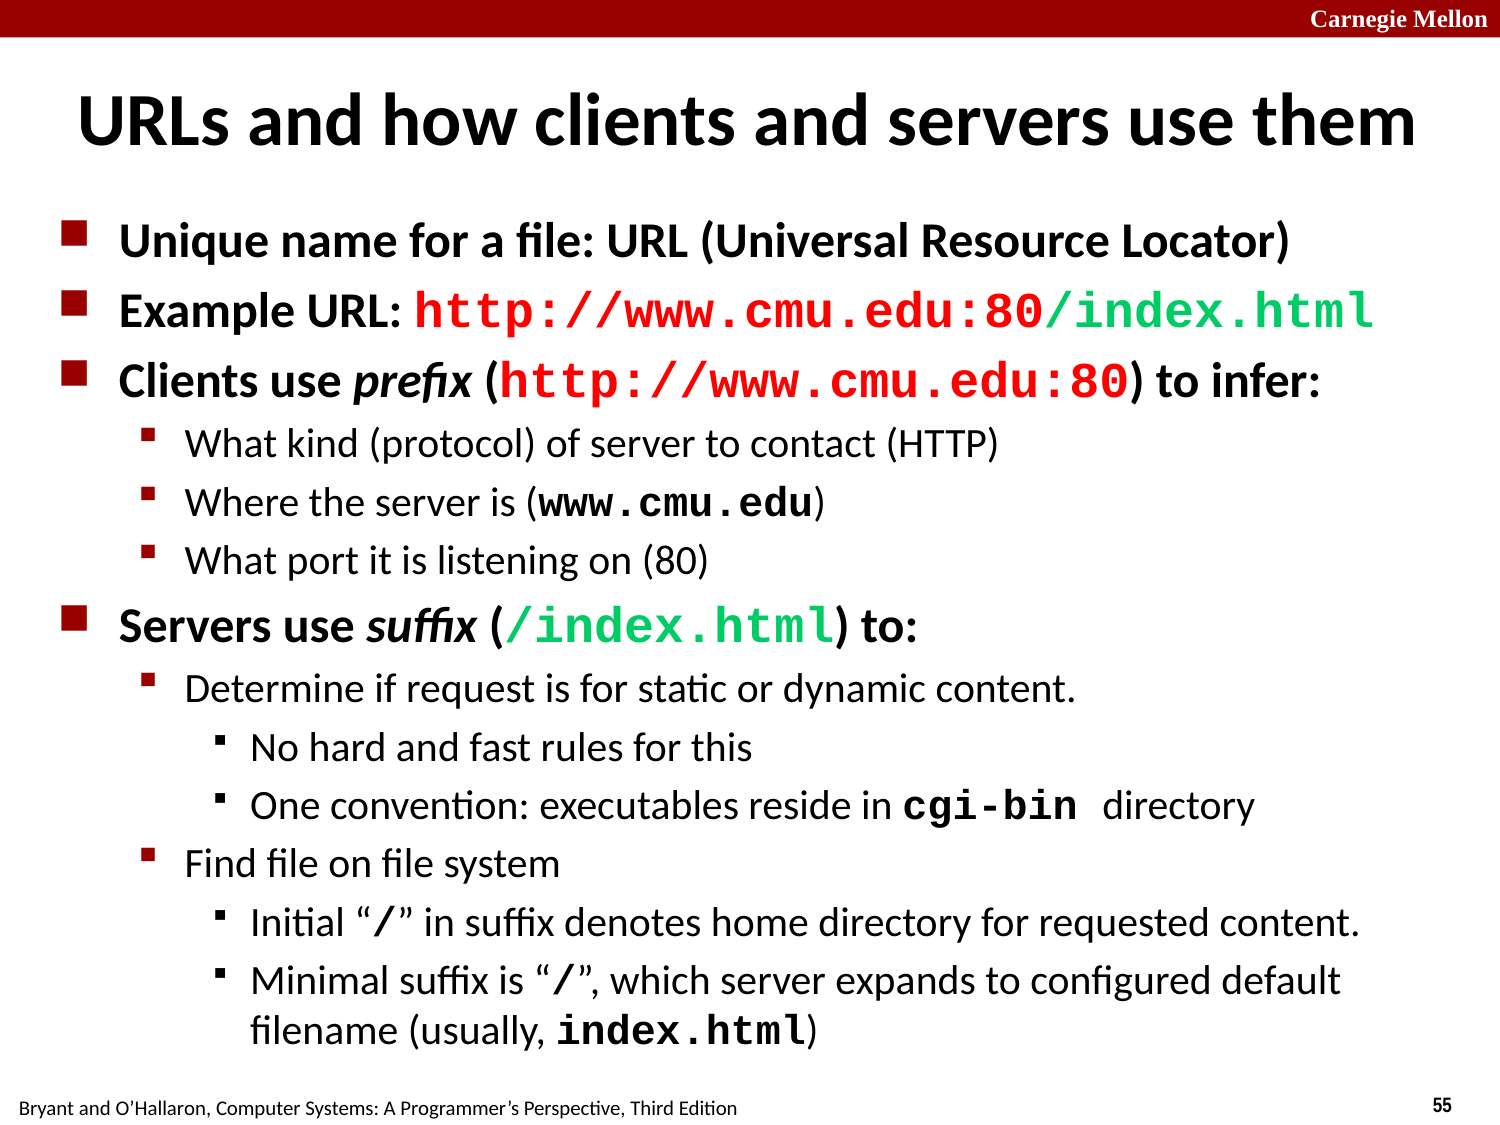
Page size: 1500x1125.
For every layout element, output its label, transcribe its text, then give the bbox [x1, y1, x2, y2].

list Unique name for a file: URL (Universal Resource Locator) Example URL: http://www.cmu.edu:80/index.html Clients use prefix (http://www.cmu.edu:80) to infer: What kind (protocol) of server to contact (HTTP) Where the server is (www.cmu.edu) What port it is listening on (80) Servers use suffix (/index.html) to: Determine if request is for static or dynamic content. No hard and fast rules for this One convention: executables reside in cgi-bin directory Find file on file system Initial “/” in suffix denotes home directory for requested content. Minimal suffix is “/”, which server expands to configured default filename (usually, index.html) [47, 199, 1411, 1088]
title URLs and how clients and servers use them [62, 68, 1438, 163]
